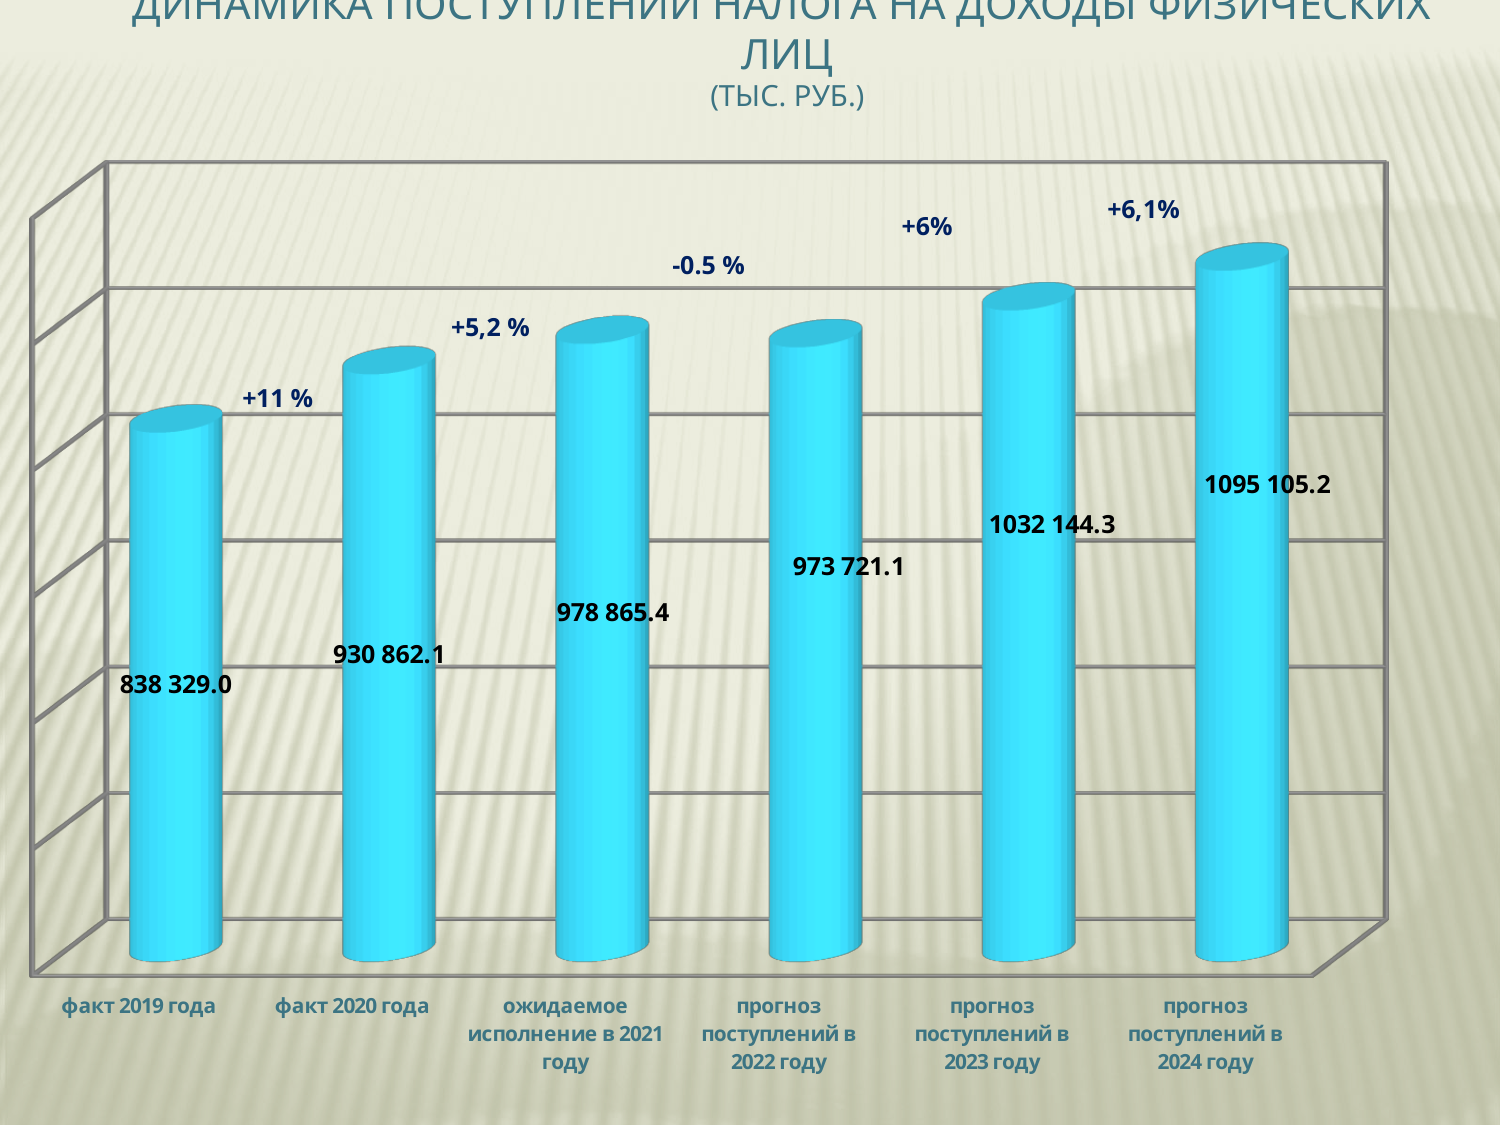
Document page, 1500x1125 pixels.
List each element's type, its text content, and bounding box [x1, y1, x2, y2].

chart [16, 136, 1448, 1103]
title Динамика поступлений налога на доходы физических лиц (тыс. руб.) [75, 0, 1500, 91]
